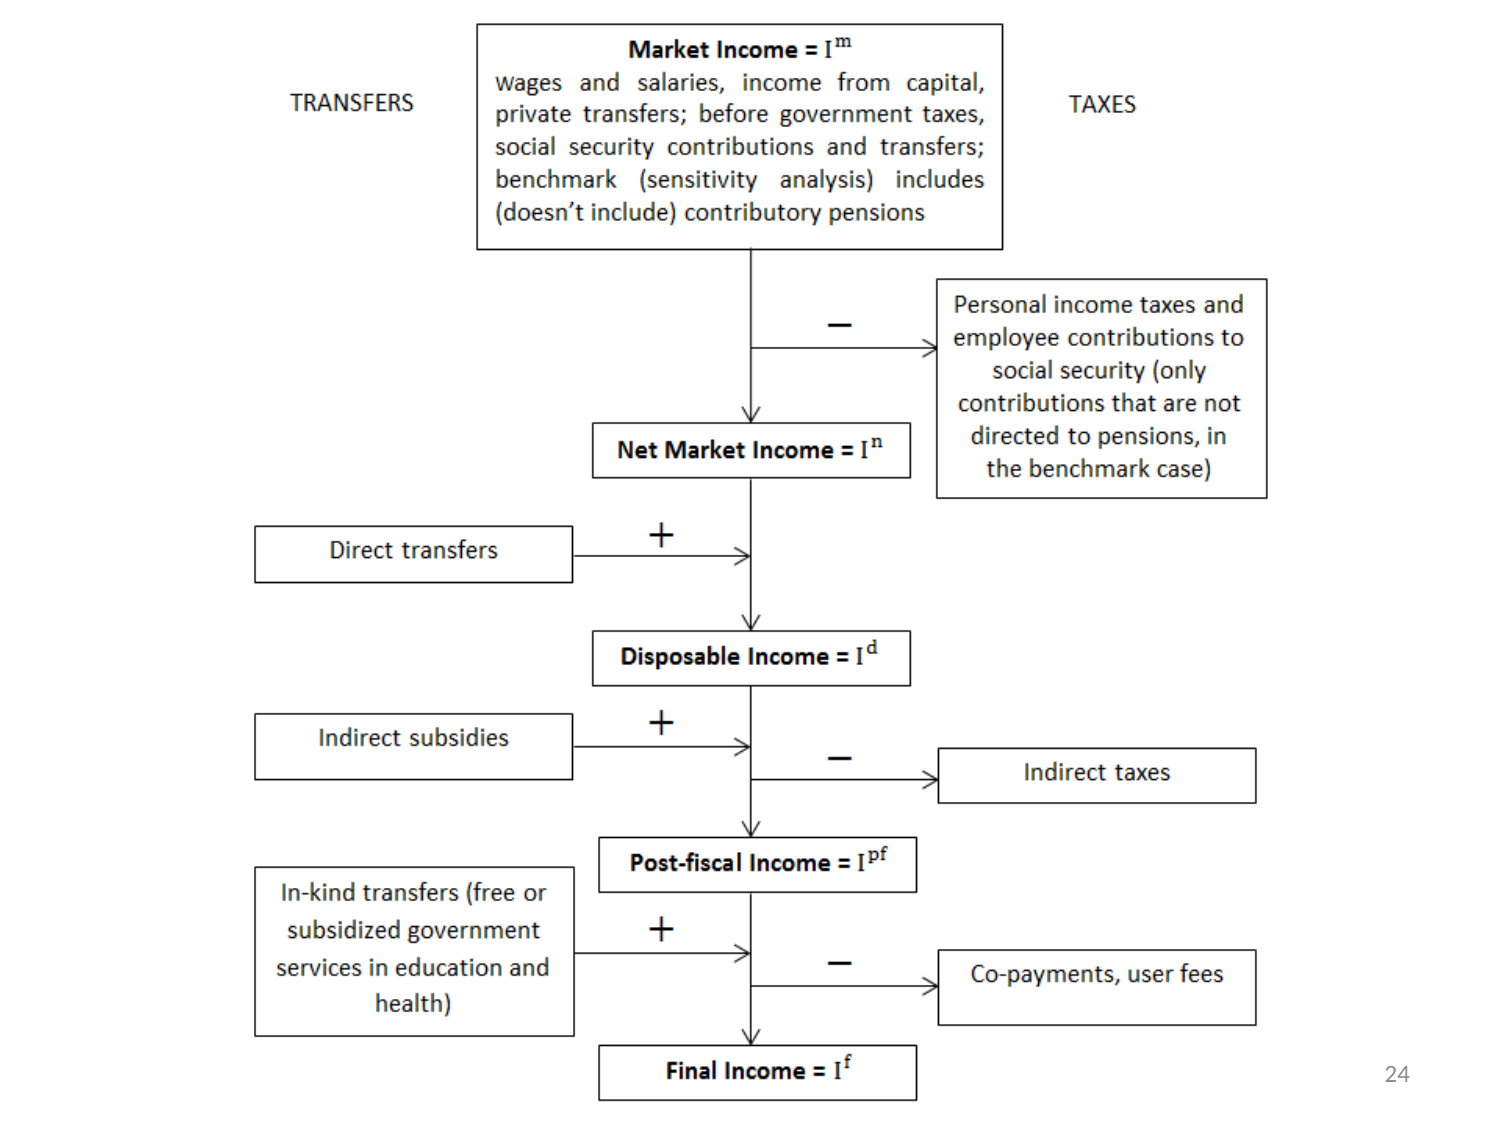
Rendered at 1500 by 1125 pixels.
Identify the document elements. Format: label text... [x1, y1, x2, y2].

picture [217, 5, 1283, 1120]
slide_number 24 [1287, 1042, 1425, 1103]
